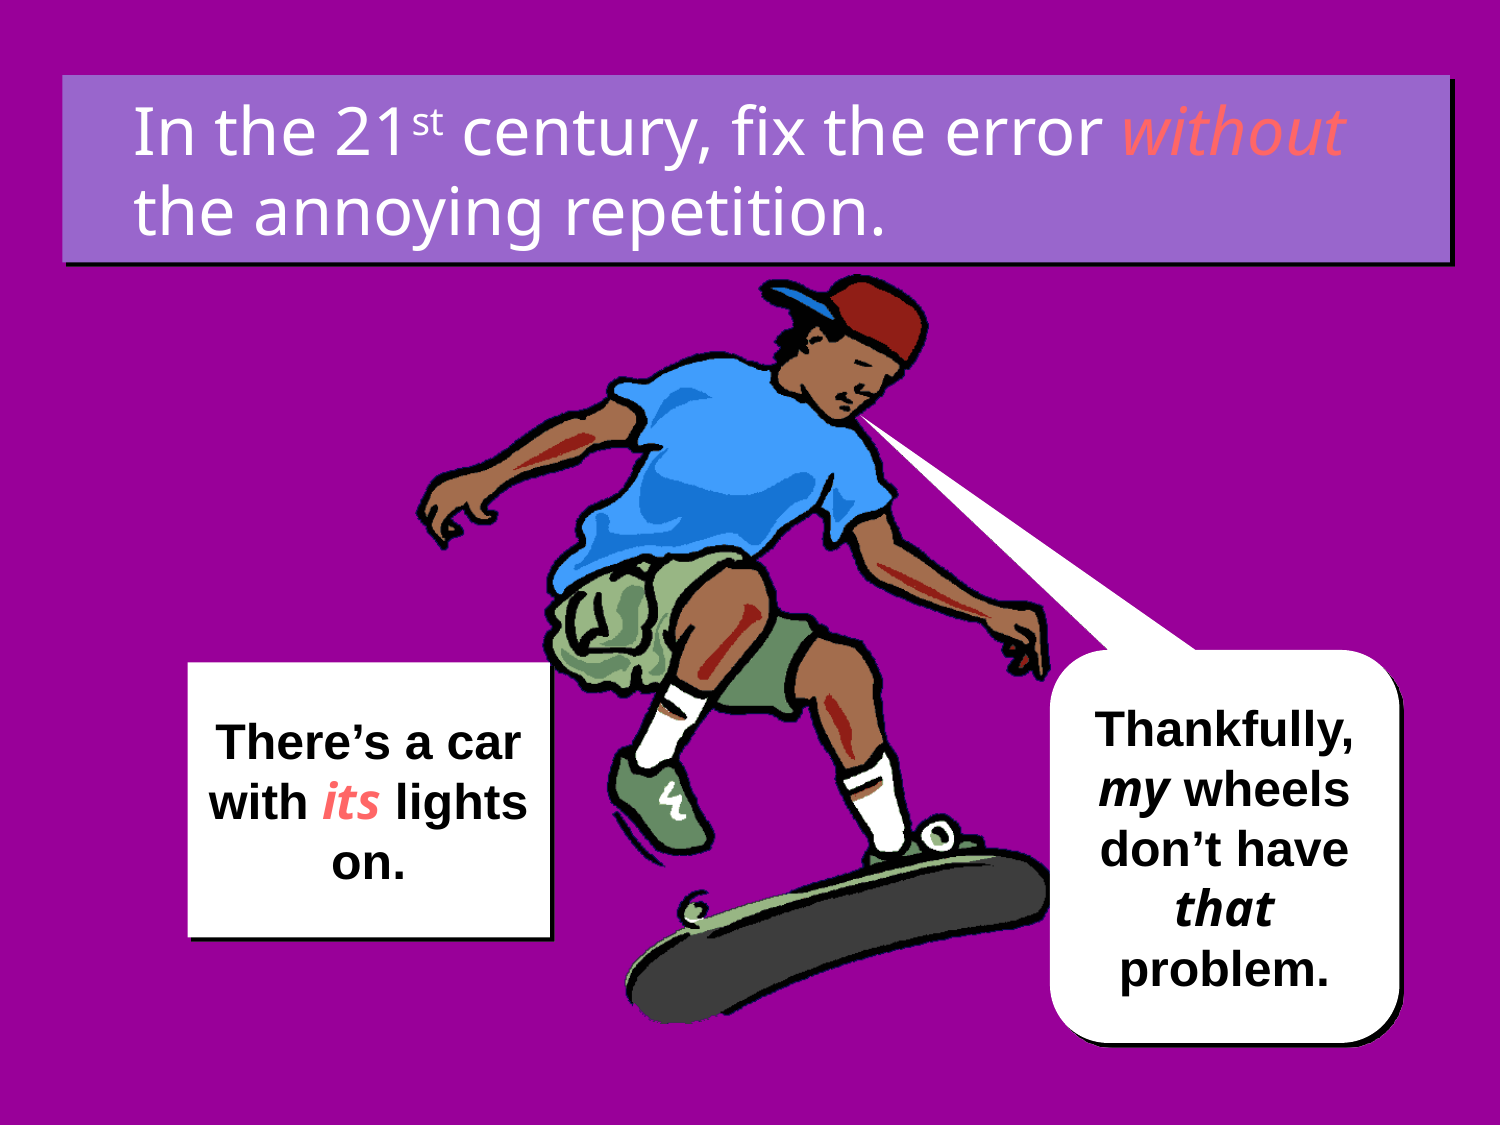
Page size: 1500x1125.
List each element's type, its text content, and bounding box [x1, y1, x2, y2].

picture [412, 274, 1077, 1026]
subtitle There’s a car with its lights on. [187, 662, 407, 938]
title In the 21st century, fix the error without the annoying repetition. [62, 74, 1451, 263]
text_box Thankfully, my wheels don’t have that problem. [1076, 569, 1400, 1043]
